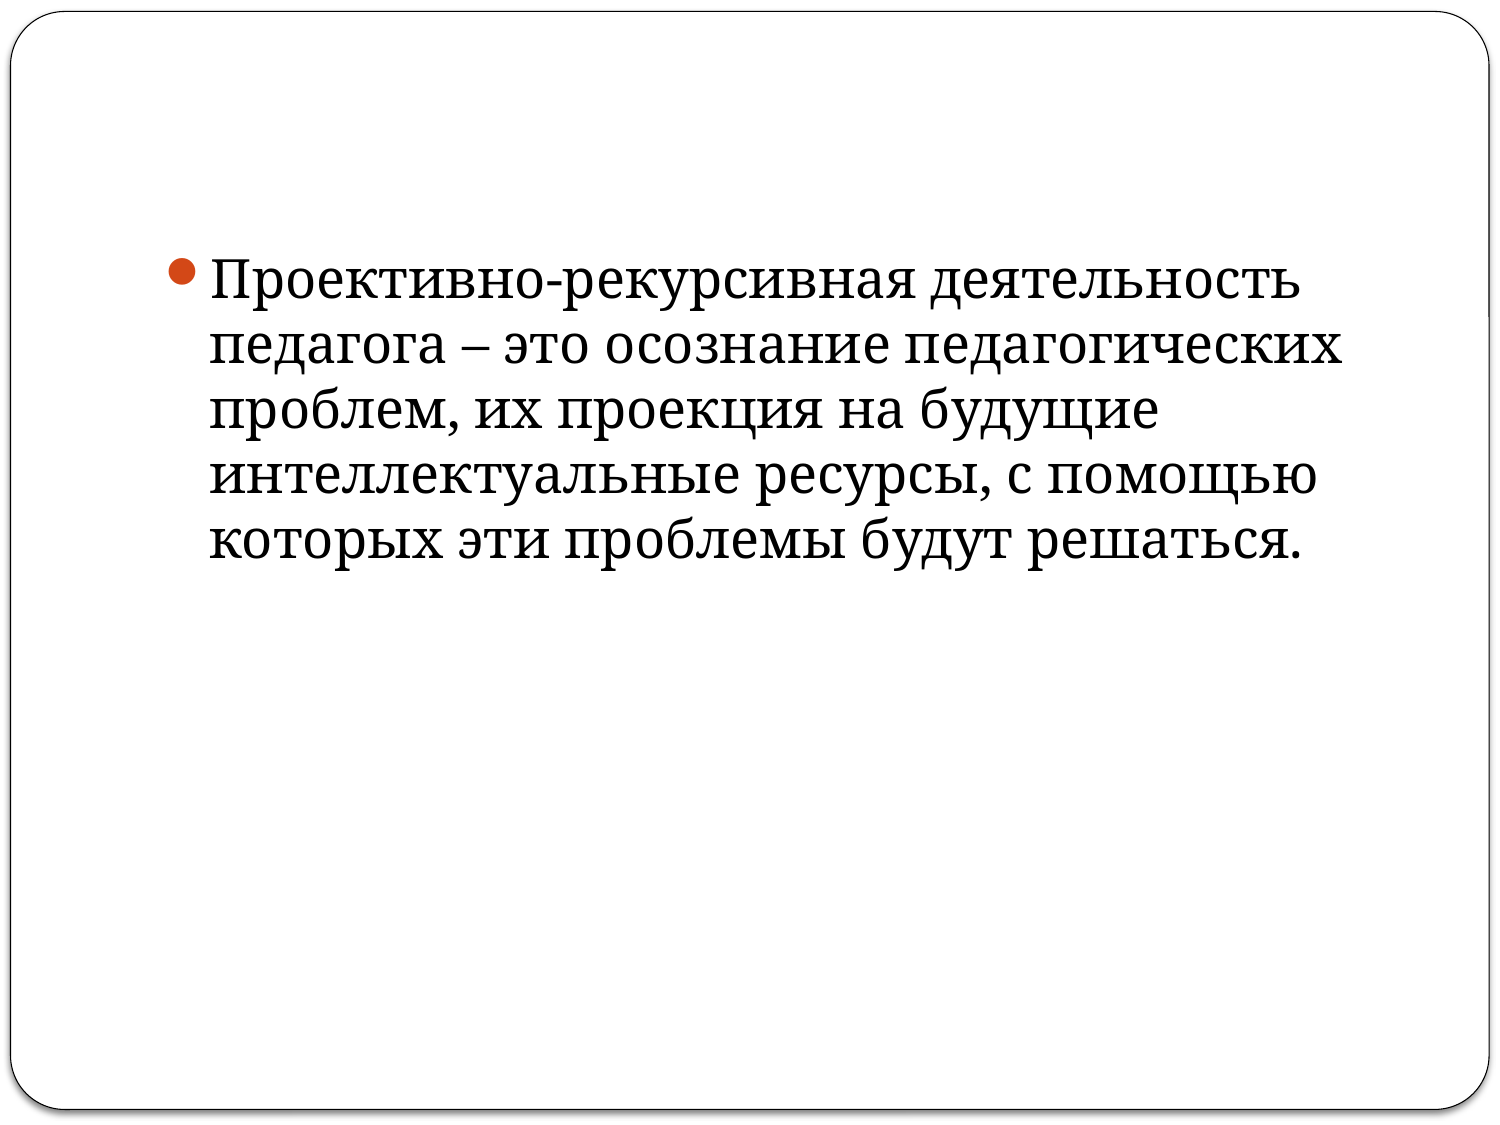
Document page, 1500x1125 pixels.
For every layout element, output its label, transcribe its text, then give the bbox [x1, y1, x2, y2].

list Проективно-рекурсивная деятельность педагога – это осознание педагогических проблем, их проекция на будущие интеллектуальные ресурсы, с помощью которых эти проблемы будут решаться. [150, 237, 1425, 988]
